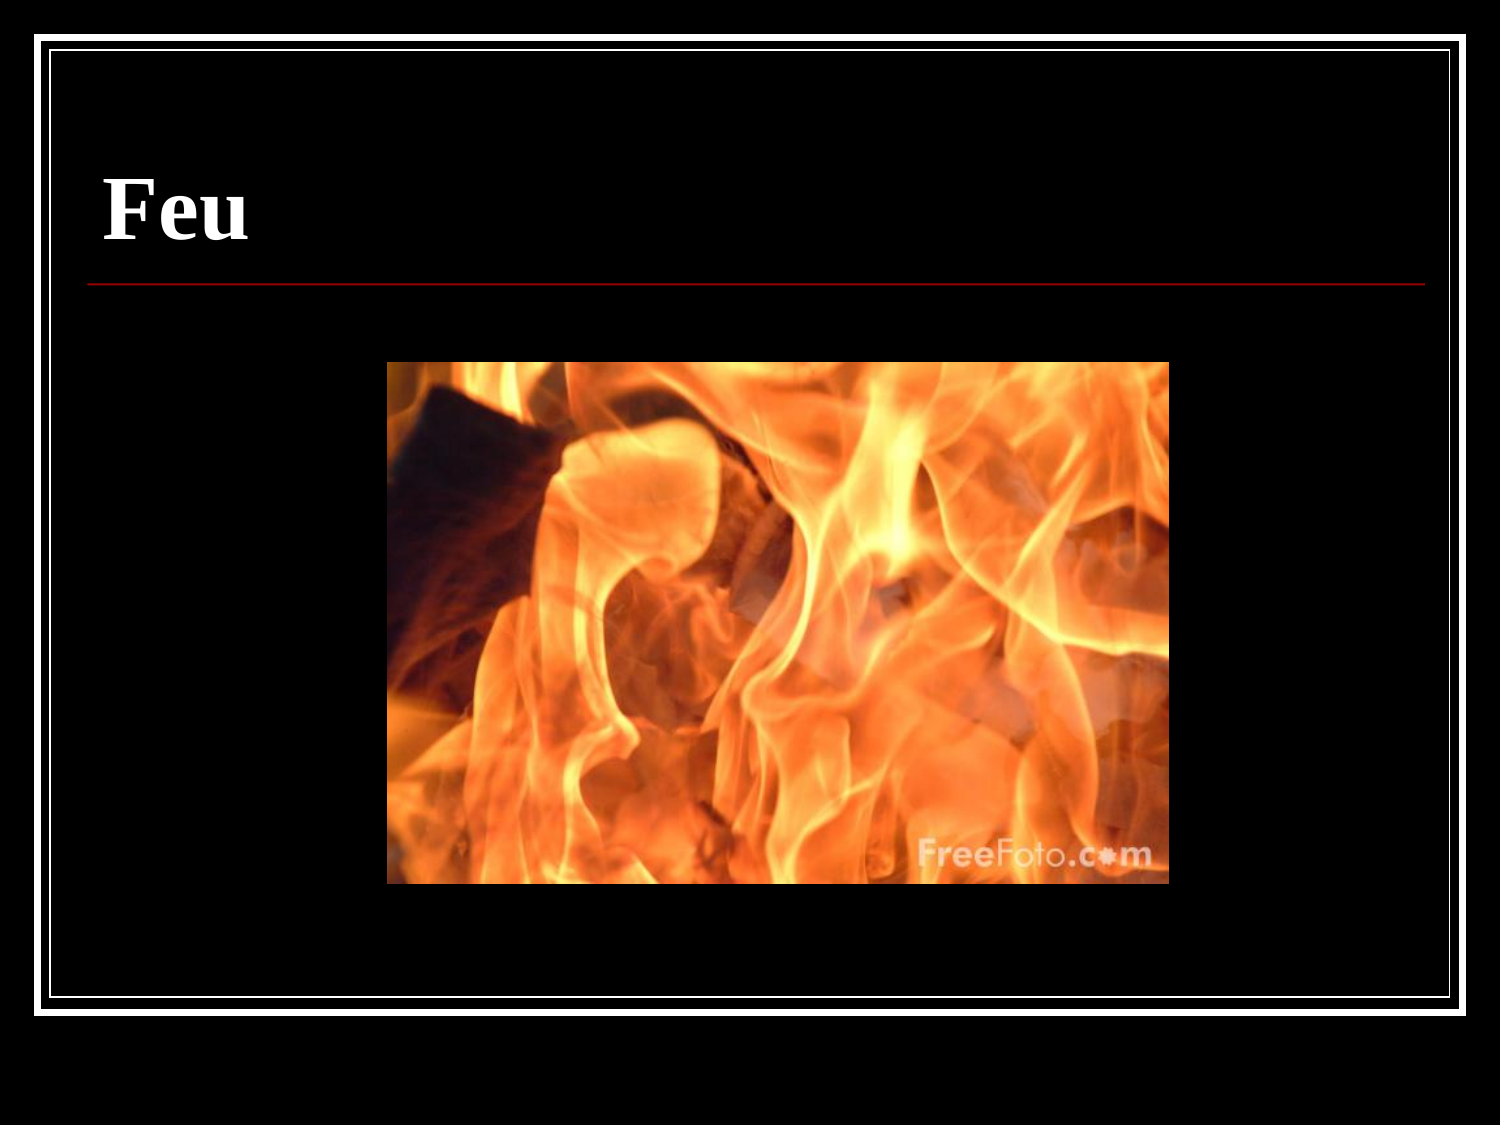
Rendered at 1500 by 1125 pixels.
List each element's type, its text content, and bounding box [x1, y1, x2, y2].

title Feu [87, 77, 1425, 266]
picture [387, 362, 1169, 884]
